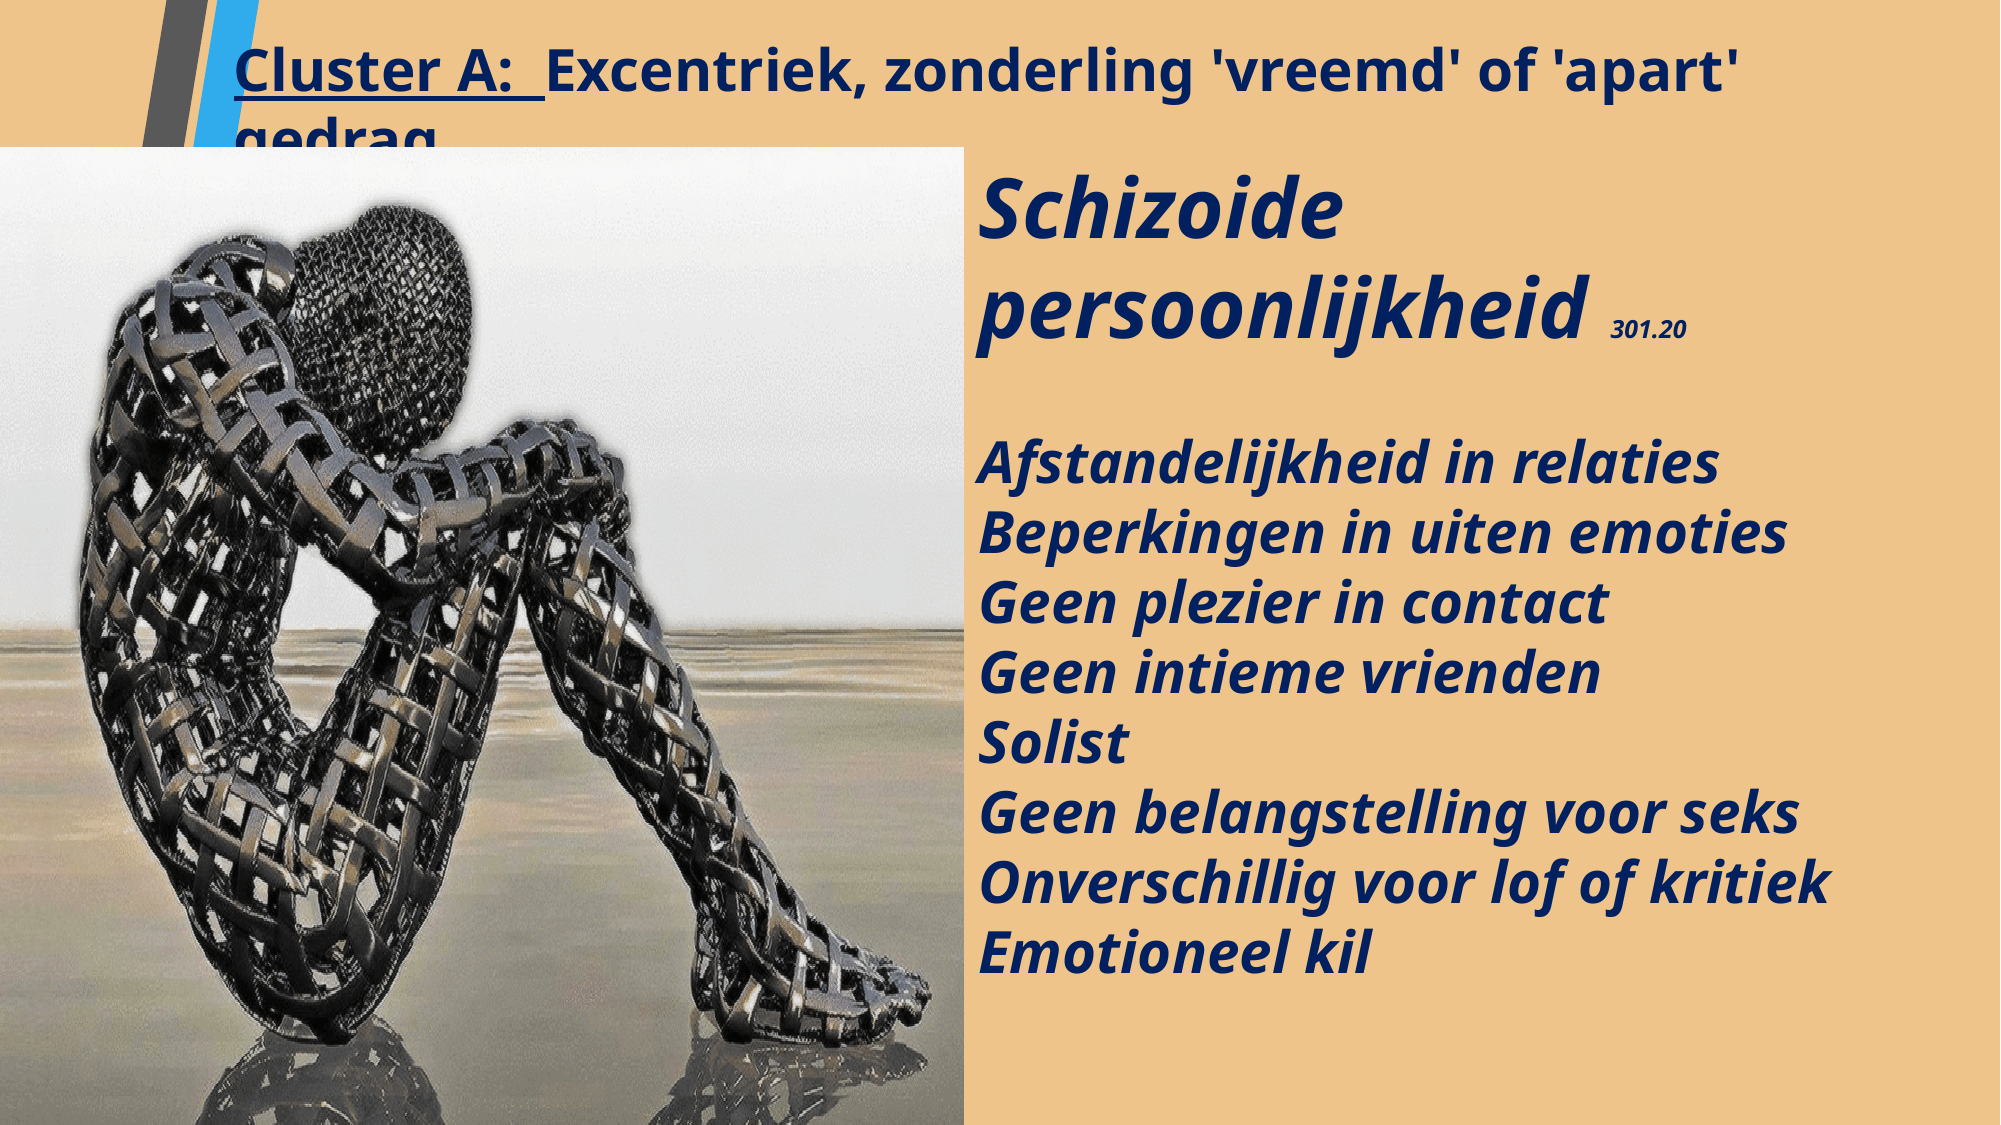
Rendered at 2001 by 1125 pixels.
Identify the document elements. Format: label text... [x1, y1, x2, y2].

text_box Schizoide persoonlijkheid 301.20 Afstandelijkheid in relaties Beperkingen in uiten emoties Geen plezier in contact Geen intieme vrienden Solist Geen belangstelling voor seks Onverschillig voor lof of kritiek Emotioneel kil [964, 147, 1970, 1102]
text_box Cluster A: Excentriek, zonderling 'vreemd' of 'apart' gedrag [219, 26, 1969, 147]
picture [0, 147, 964, 1125]
